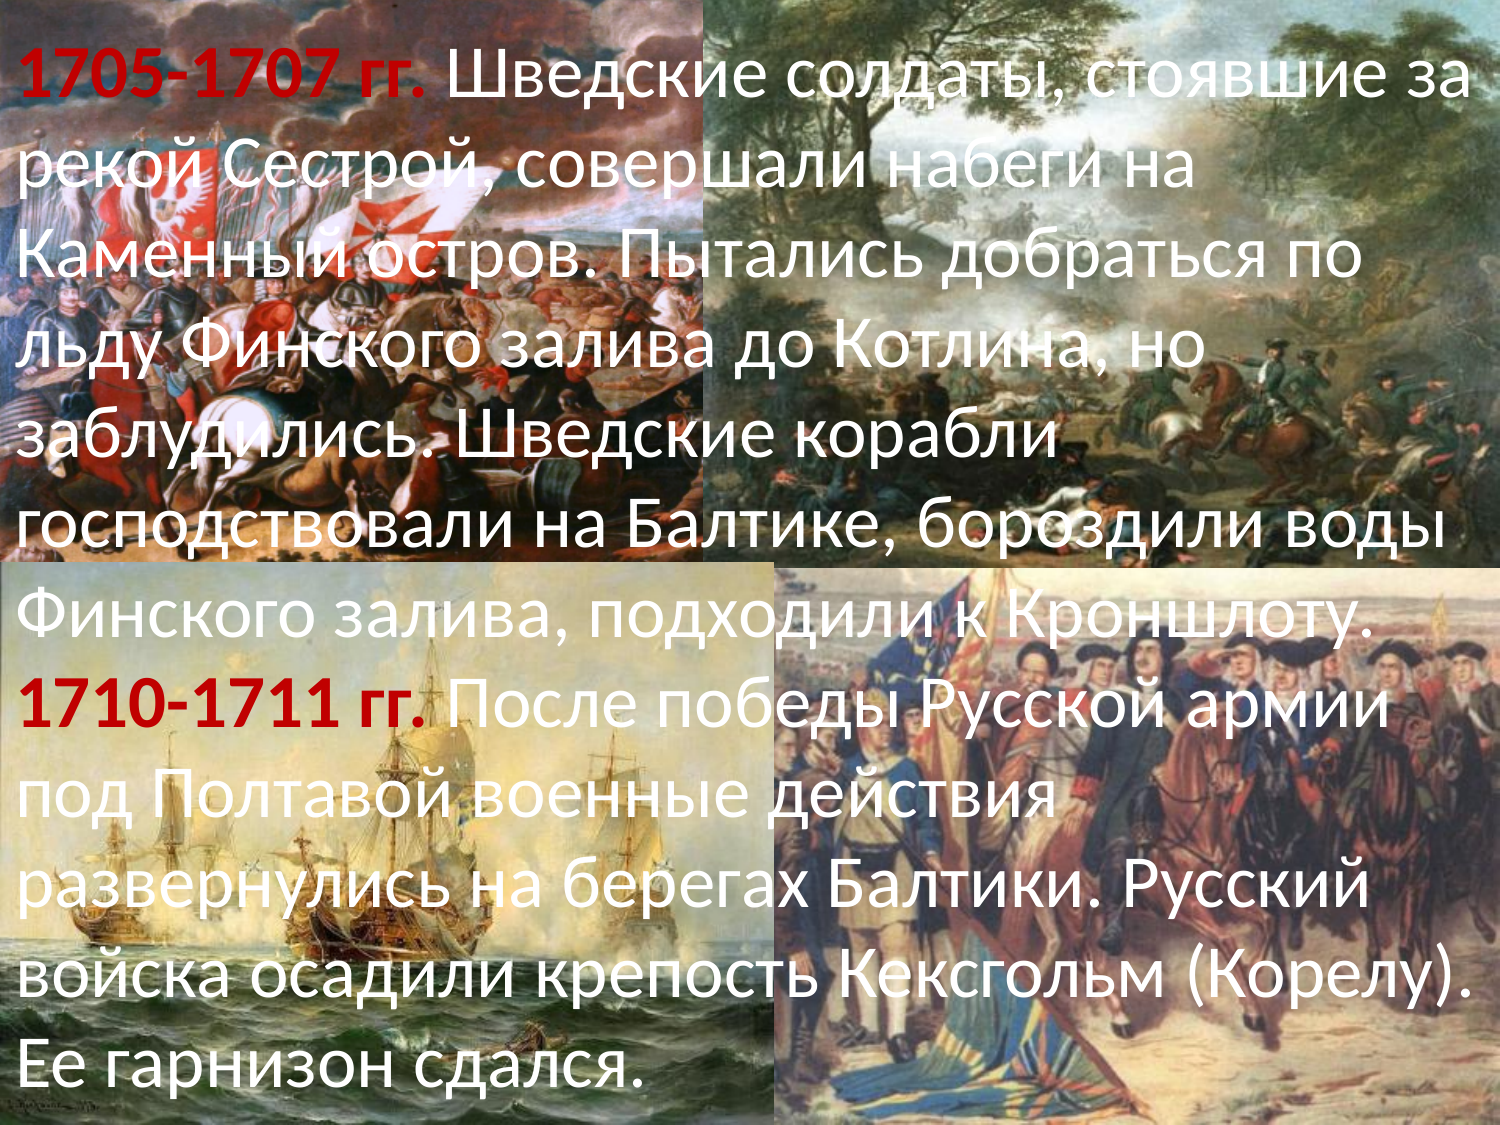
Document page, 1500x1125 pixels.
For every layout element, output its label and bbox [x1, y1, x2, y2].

picture [0, 0, 1500, 1125]
list [0, 0, 700, 560]
